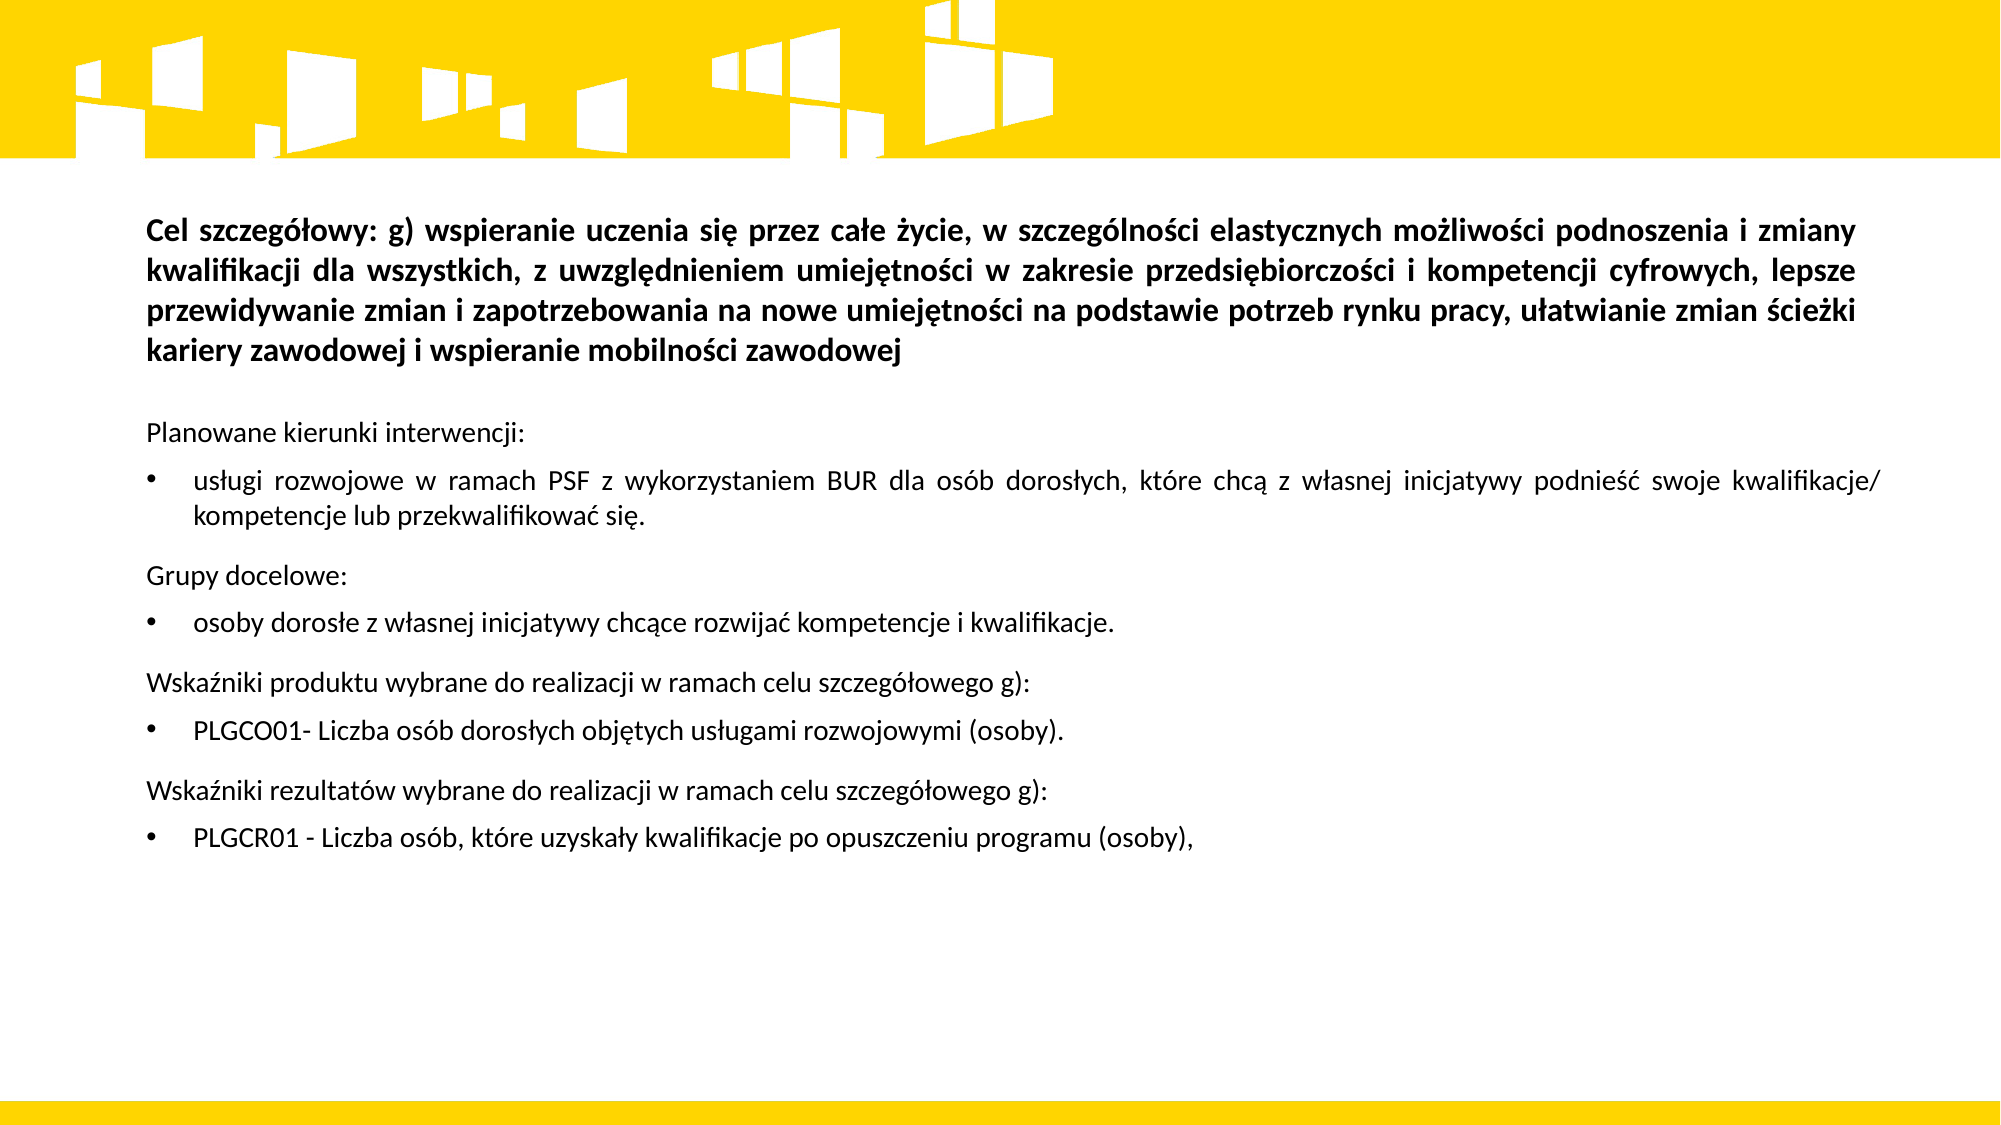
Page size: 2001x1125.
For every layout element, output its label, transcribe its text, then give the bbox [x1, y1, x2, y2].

text_box Cel szczegółowy: g) wspieranie uczenia się przez całe życie, w szczególności elastycznych możliwości podnoszenia i zmiany kwalifikacji dla wszystkich, z uwzględnieniem umiejętności w zakresie przedsiębiorczości i kompetencji cyfrowych, lepsze przewidywanie zmian i zapotrzebowania na nowe umiejętności na podstawie potrzeb rynku pracy, ułatwianie zmian ścieżki kariery zawodowej i wspieranie mobilności zawodowej [131, 201, 1875, 406]
text_box [261, 71, 1733, 201]
text_box Planowane kierunki interwencji: usługi rozwojowe w ramach PSF z wykorzystaniem BUR dla osób dorosłych, które chcą z własnej inicjatywy podnieść swoje kwalifikacje/ kompetencje lub przekwalifikować się. Grupy docelowe: osoby dorosłe z własnej inicjatywy chcące rozwijać kompetencje i kwalifikacje. Wskaźniki produktu wybrane do realizacji w ramach celu szczegółowego g): PLGCO01- Liczba osób dorosłych objętych usługami rozwojowymi (osoby). Wskaźniki rezultatów wybrane do realizacji w ramach celu szczegółowego g): PLGCR01 - Liczba osób, które uzyskały kwalifikacje po opuszczeniu programu (osoby), [131, 406, 1897, 956]
picture [0, 0, 2001, 1125]
